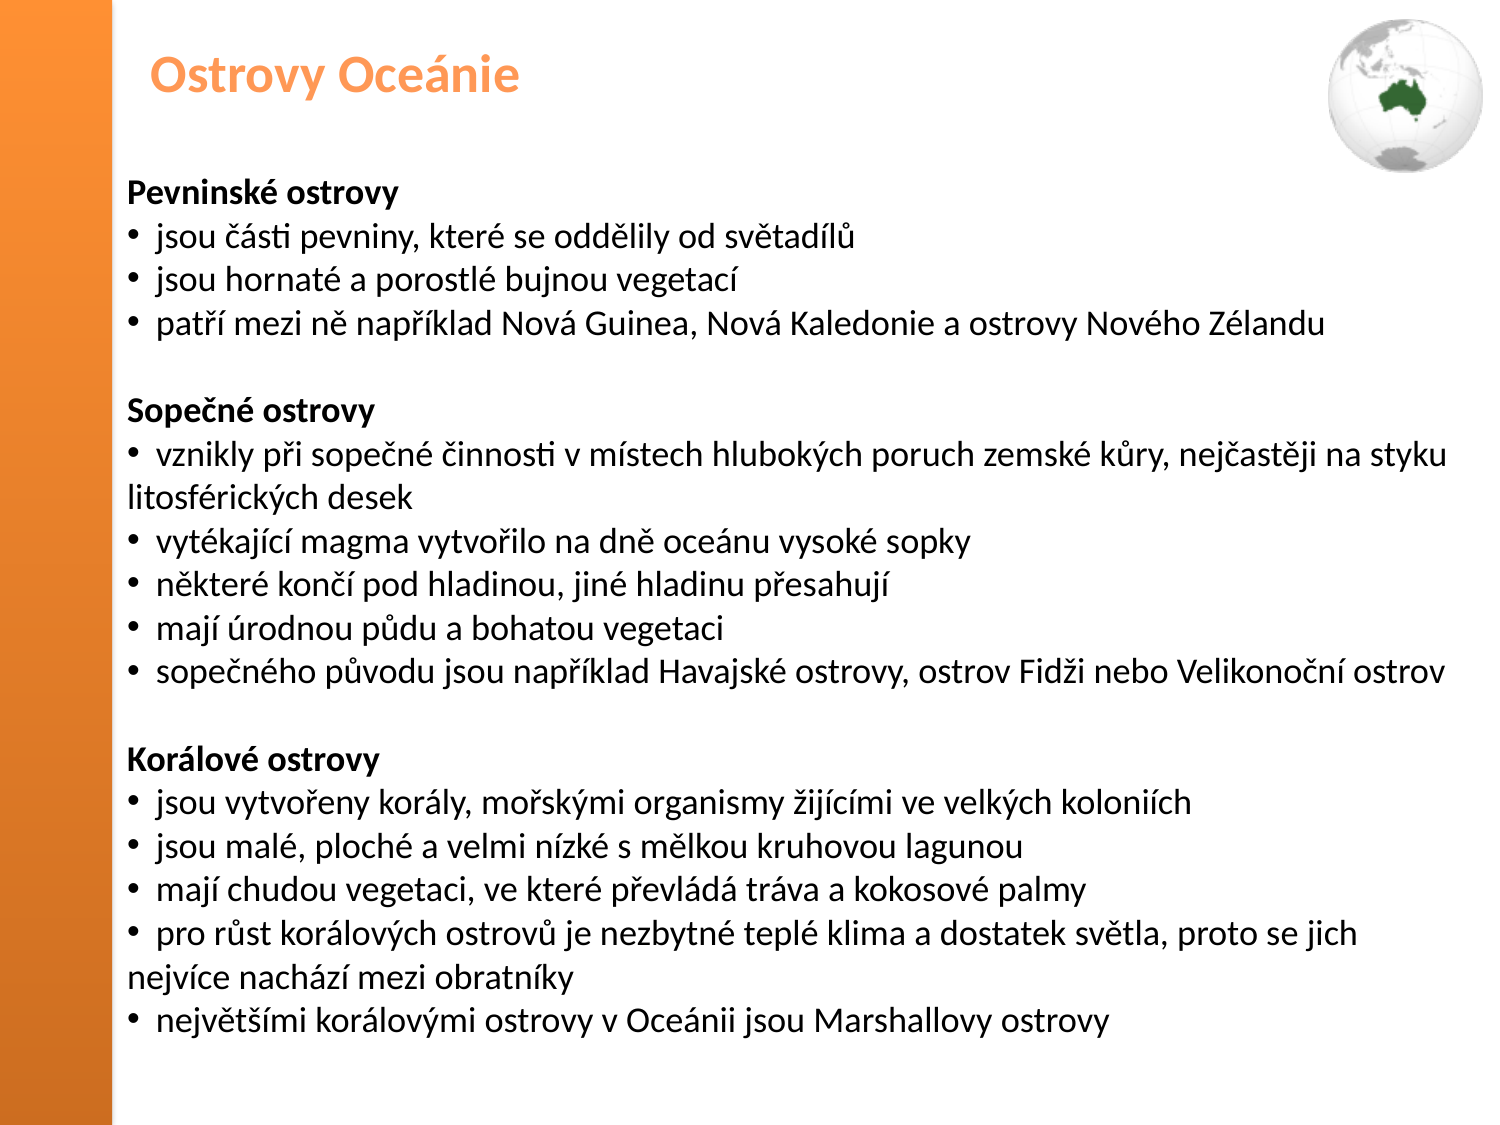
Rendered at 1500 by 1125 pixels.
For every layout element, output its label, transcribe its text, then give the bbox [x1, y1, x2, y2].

title Ostrovy Oceánie [135, 30, 1258, 112]
text_box [0, 0, 113, 1125]
text_box Pevninské ostrovy jsou části pevniny, které se oddělily od světadílů jsou hornaté a porostlé bujnou vegetací patří mezi ně například Nová Guinea, Nová Kaledonie a ostrovy Nového Zélandu Sopečné ostrovy vznikly při sopečné činnosti v místech hlubokých poruch zemské kůry, nejčastěji na styku litosférických desek vytékající magma vytvořilo na dně oceánu vysoké sopky některé končí pod hladinou, jiné hladinu přesahují mají úrodnou půdu a bohatou vegetaci sopečného původu jsou například Havajské ostrovy, ostrov Fidži nebo Velikonoční ostrov Korálové ostrovy jsou vytvořeny korály, mořskými organismy žijícími ve velkých koloniích jsou malé, ploché a velmi nízké s mělkou kruhovou lagunou mají chudou vegetaci, ve které převládá tráva a kokosové palmy pro růst korálových ostrovů je nezbytné teplé klima a dostatek světla, proto se jich nejvíce nachází mezi obratníky největšími korálovými ostrovy v Oceánii jsou Marshallovy ostrovy [112, 160, 1477, 1083]
picture [1328, 18, 1483, 173]
